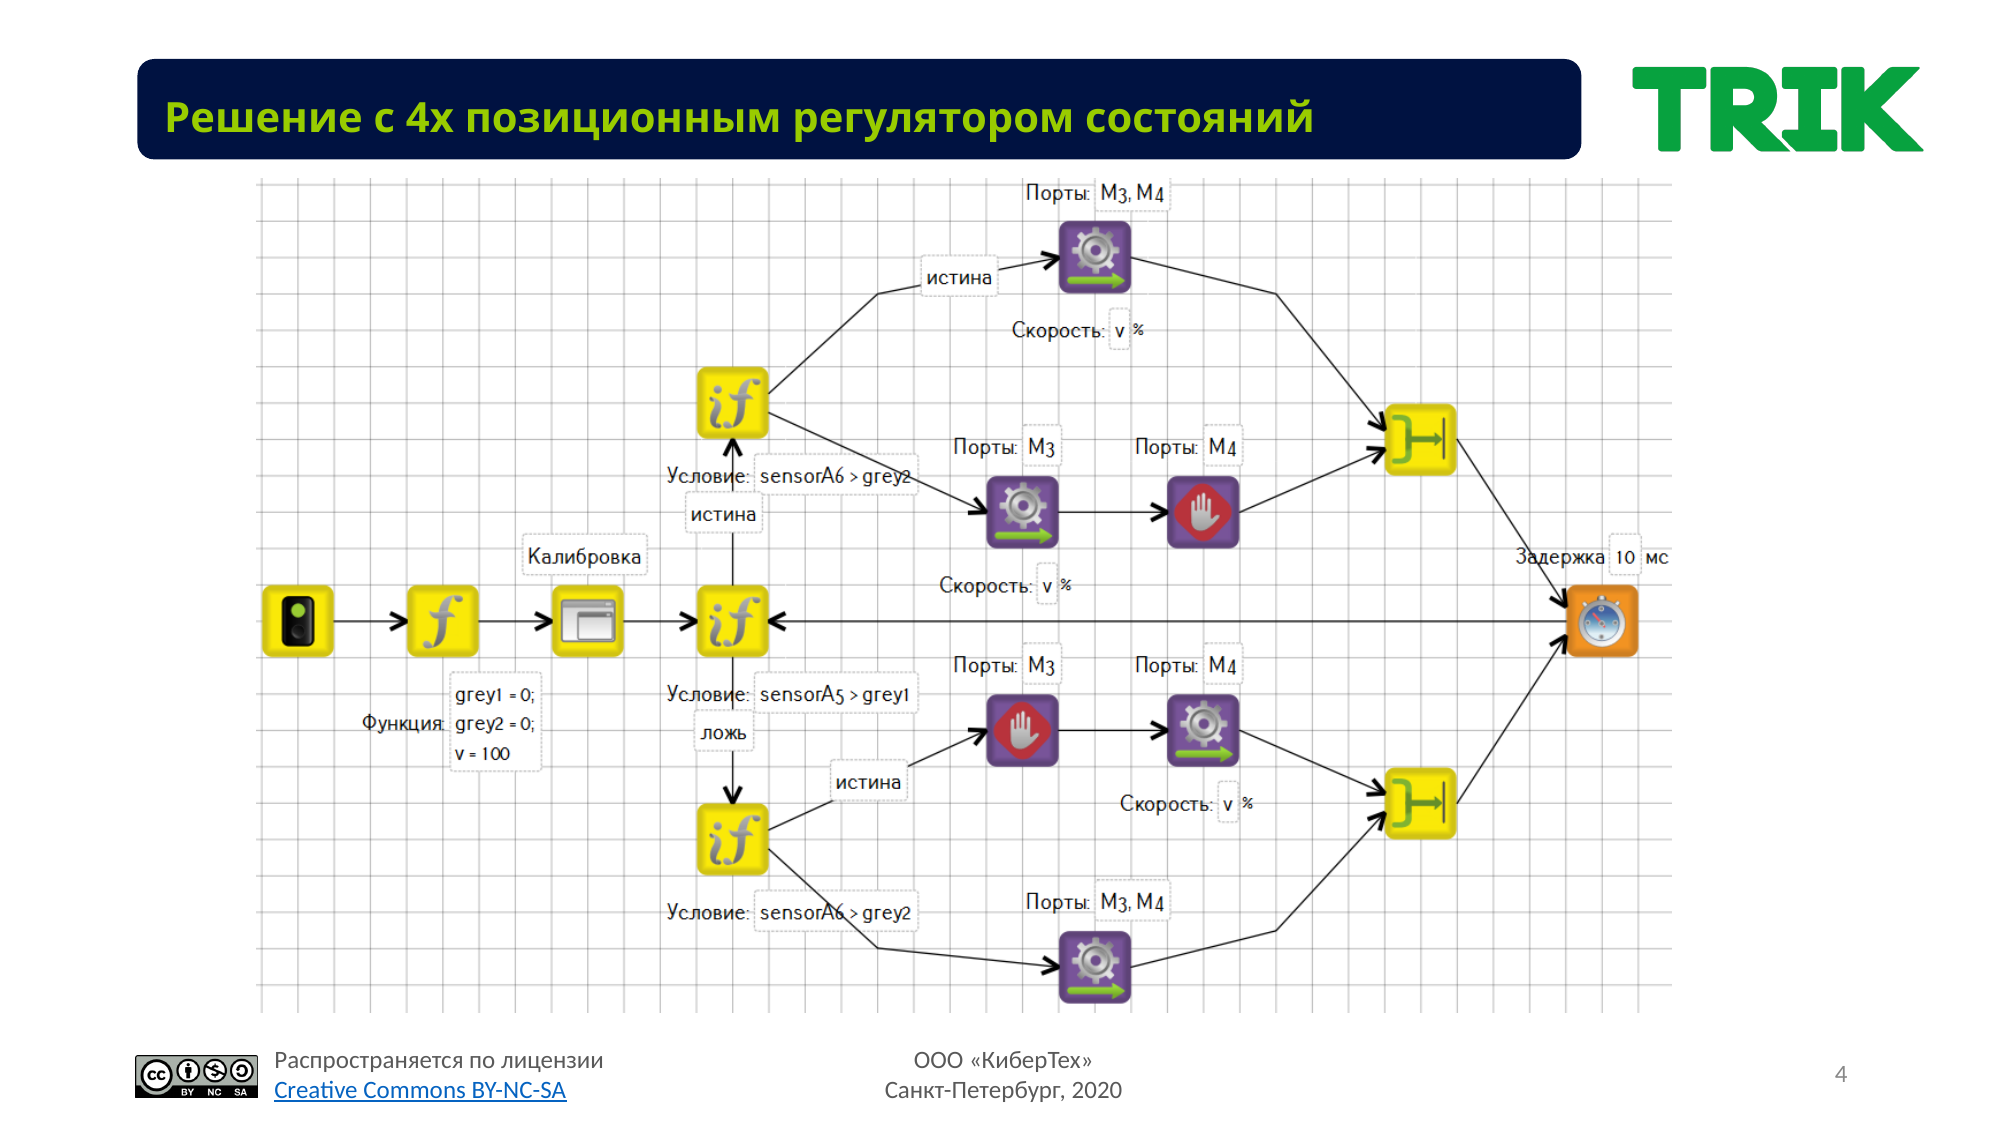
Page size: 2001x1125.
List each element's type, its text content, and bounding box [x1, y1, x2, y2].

slide_number 4 [1412, 1042, 1863, 1103]
picture [1631, 64, 1924, 154]
picture [256, 178, 1673, 1014]
picture [135, 1055, 258, 1098]
title Решение с 4х позиционным регулятором состояний [149, 89, 1594, 149]
